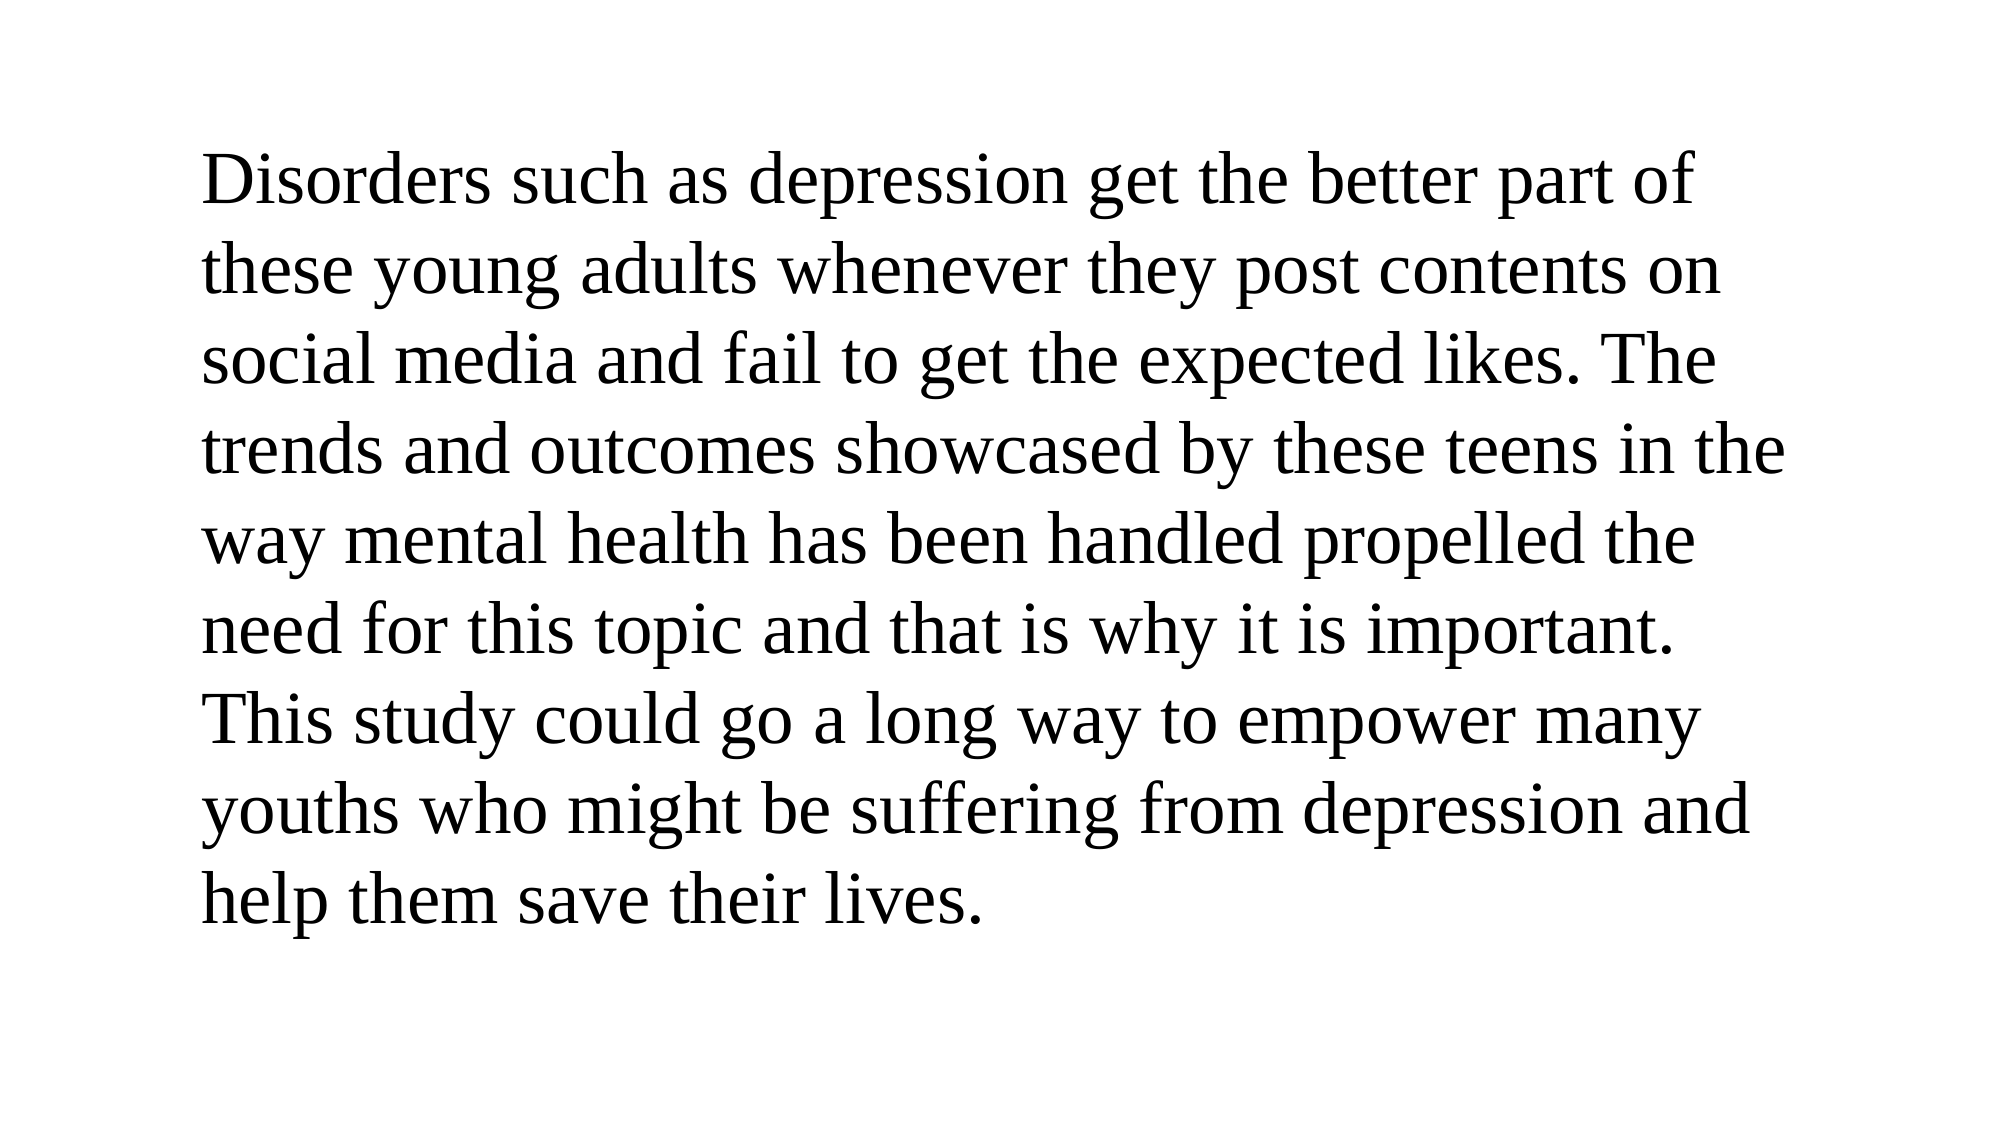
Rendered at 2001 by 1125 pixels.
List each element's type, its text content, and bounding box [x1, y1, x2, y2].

text_box Disorders such as depression get the better part of these young adults whenever they post contents on social media and fail to get the expected likes. The trends and outcomes showcased by these teens in the way mental health has been handled propelled the need for this topic and that is why it is important. This study could go a long way to empower many youths who might be suffering from depression and help them save their lives. [186, 121, 1839, 992]
